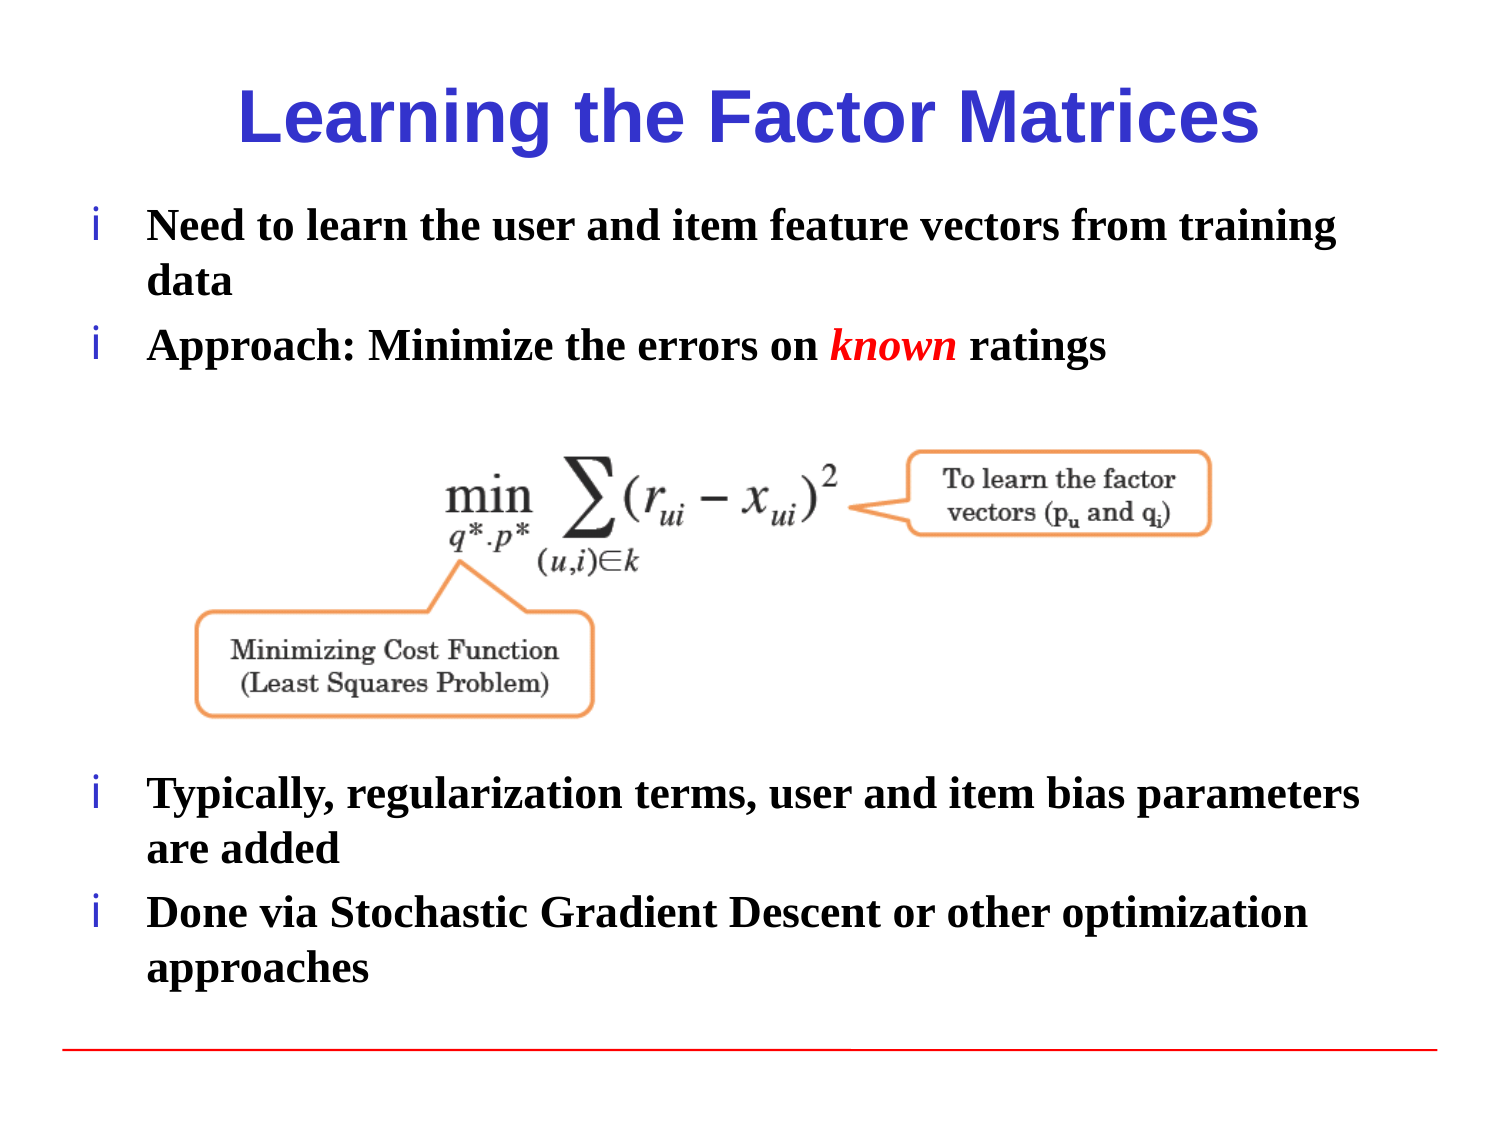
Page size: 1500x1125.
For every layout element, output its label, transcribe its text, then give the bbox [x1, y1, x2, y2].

title Learning the Factor Matrices [74, 62, 1426, 163]
list Need to learn the user and item feature vectors from training data Approach: Minimize the errors on known ratings Typically, regularization terms, user and item bias parameters are added Done via Stochastic Gradient Descent or other optimization approaches [74, 187, 1426, 1001]
picture [162, 433, 1326, 738]
